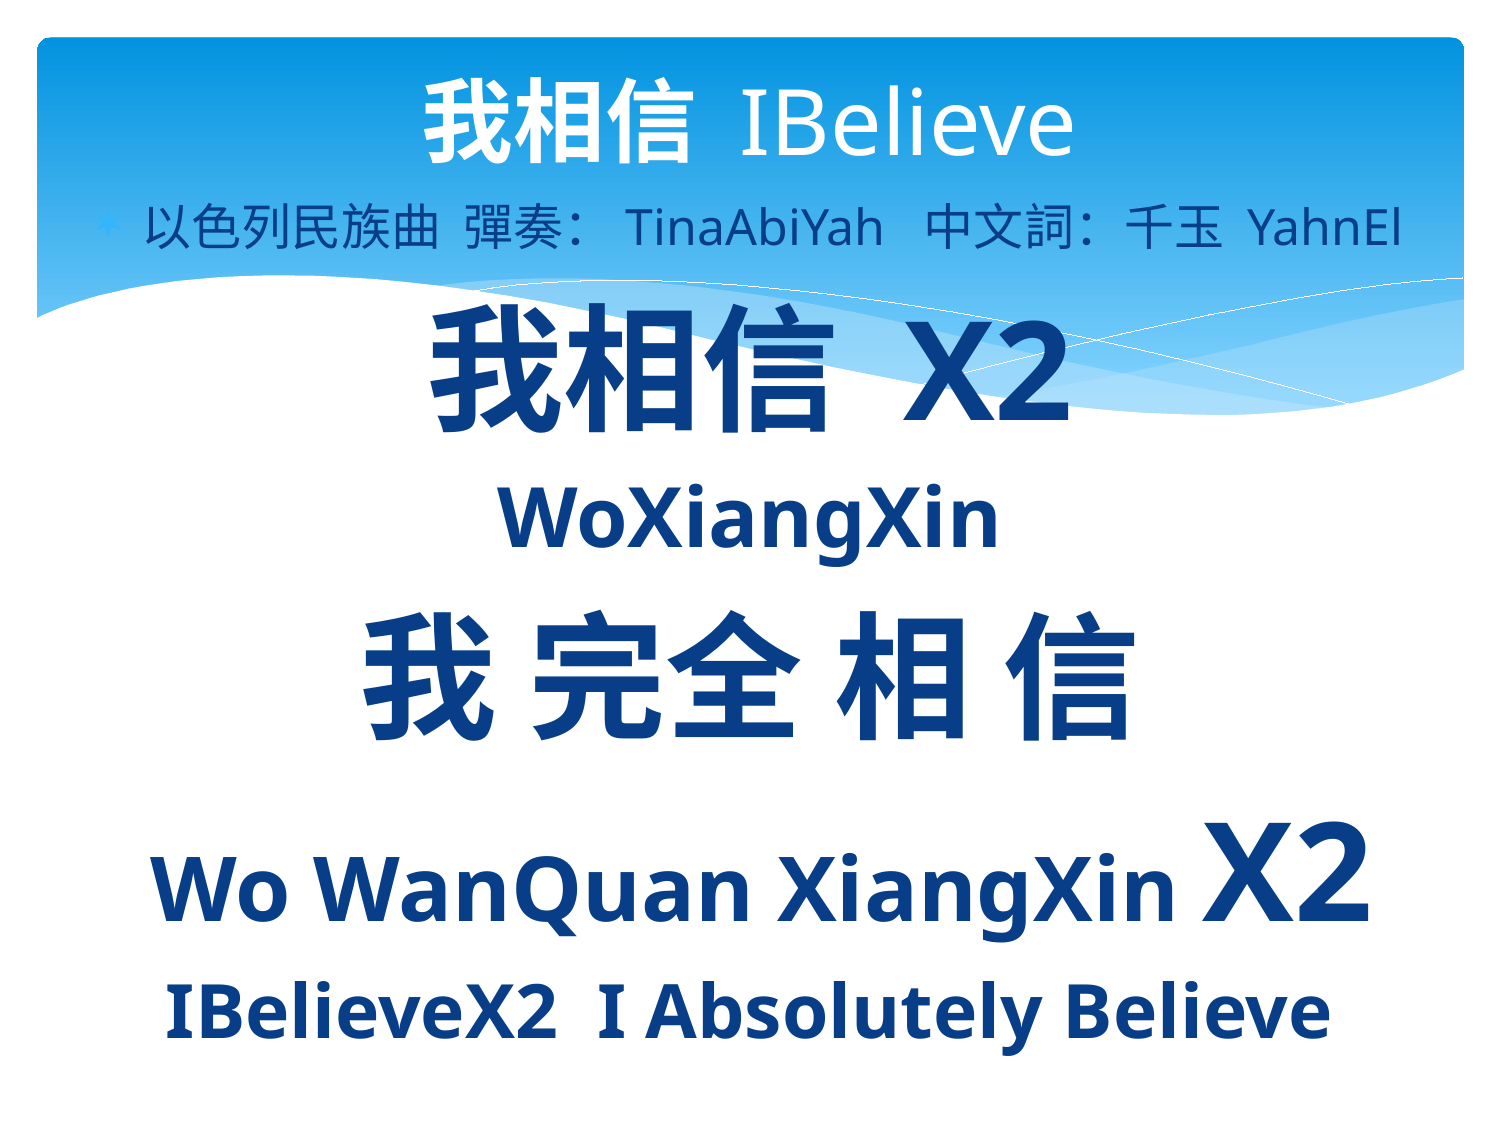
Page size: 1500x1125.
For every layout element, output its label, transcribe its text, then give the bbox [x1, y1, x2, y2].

title 我相信 IBelieve [75, 24, 1425, 213]
list 以色列民族曲 彈奏：TinaAbiYah 中文詞：千玉 YahnEl 我相信 X2 WoXiangXin 我 完全 相 信 Wo WanQuan XiangXin X2 IBelieveX2 I Absolutely Believe [37, 187, 1463, 1080]
